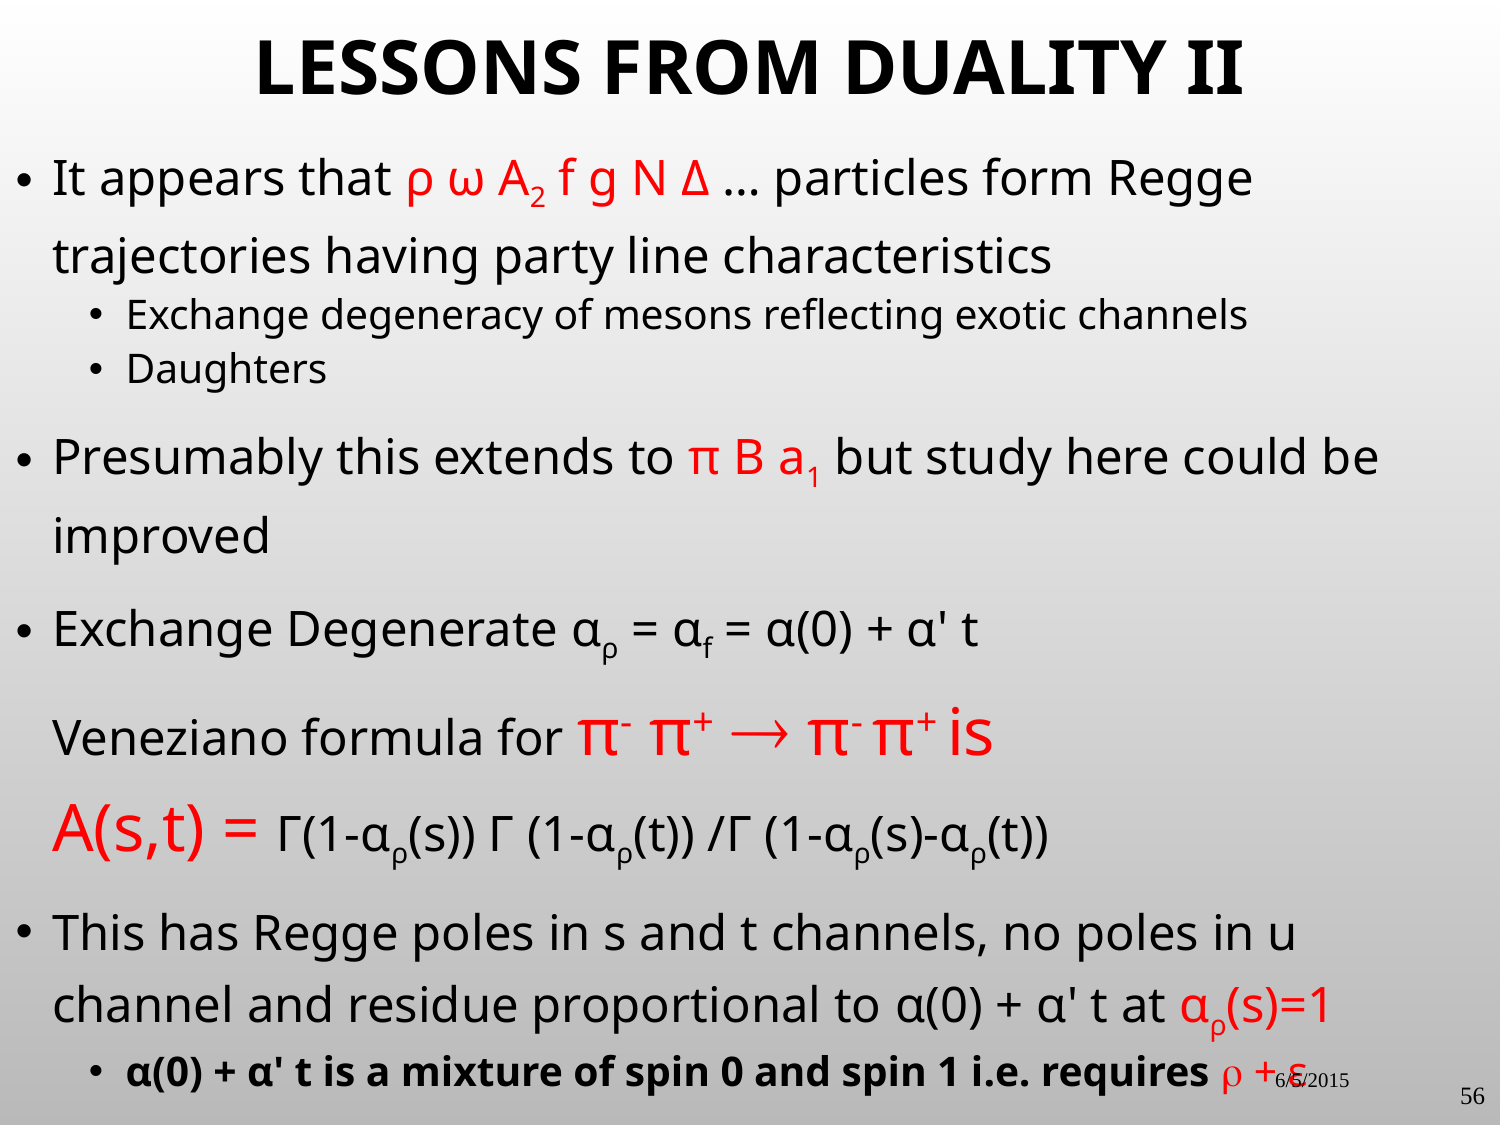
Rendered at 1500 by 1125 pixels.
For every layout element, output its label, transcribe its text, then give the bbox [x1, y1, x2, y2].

list It appears that ρ ω A2 f g N Δ … particles form Regge trajectories having party line characteristics Exchange degeneracy of mesons reflecting exotic channels Daughters Presumably this extends to π B a1 but study here could be improved Exchange Degenerate αρ = αf = α(0) + α' t Veneziano formula for π- π+  π- π+ is A(s,t) = Г(1-αρ(s)) Г (1-αρ(t)) /Г (1-αρ(s)-αρ(t)) This has Regge poles in s and t channels, no poles in u channel and residue proportional to α(0) + α' t at αρ(s)=1 α(0) + α' t is a mixture of spin 0 and spin 1 i.e. requires  + ε [0, 125, 1476, 1110]
slide_number 56 [1162, 1064, 1500, 1125]
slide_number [1027, 1049, 1365, 1110]
title Lessons from Duality II [0, 0, 1500, 141]
